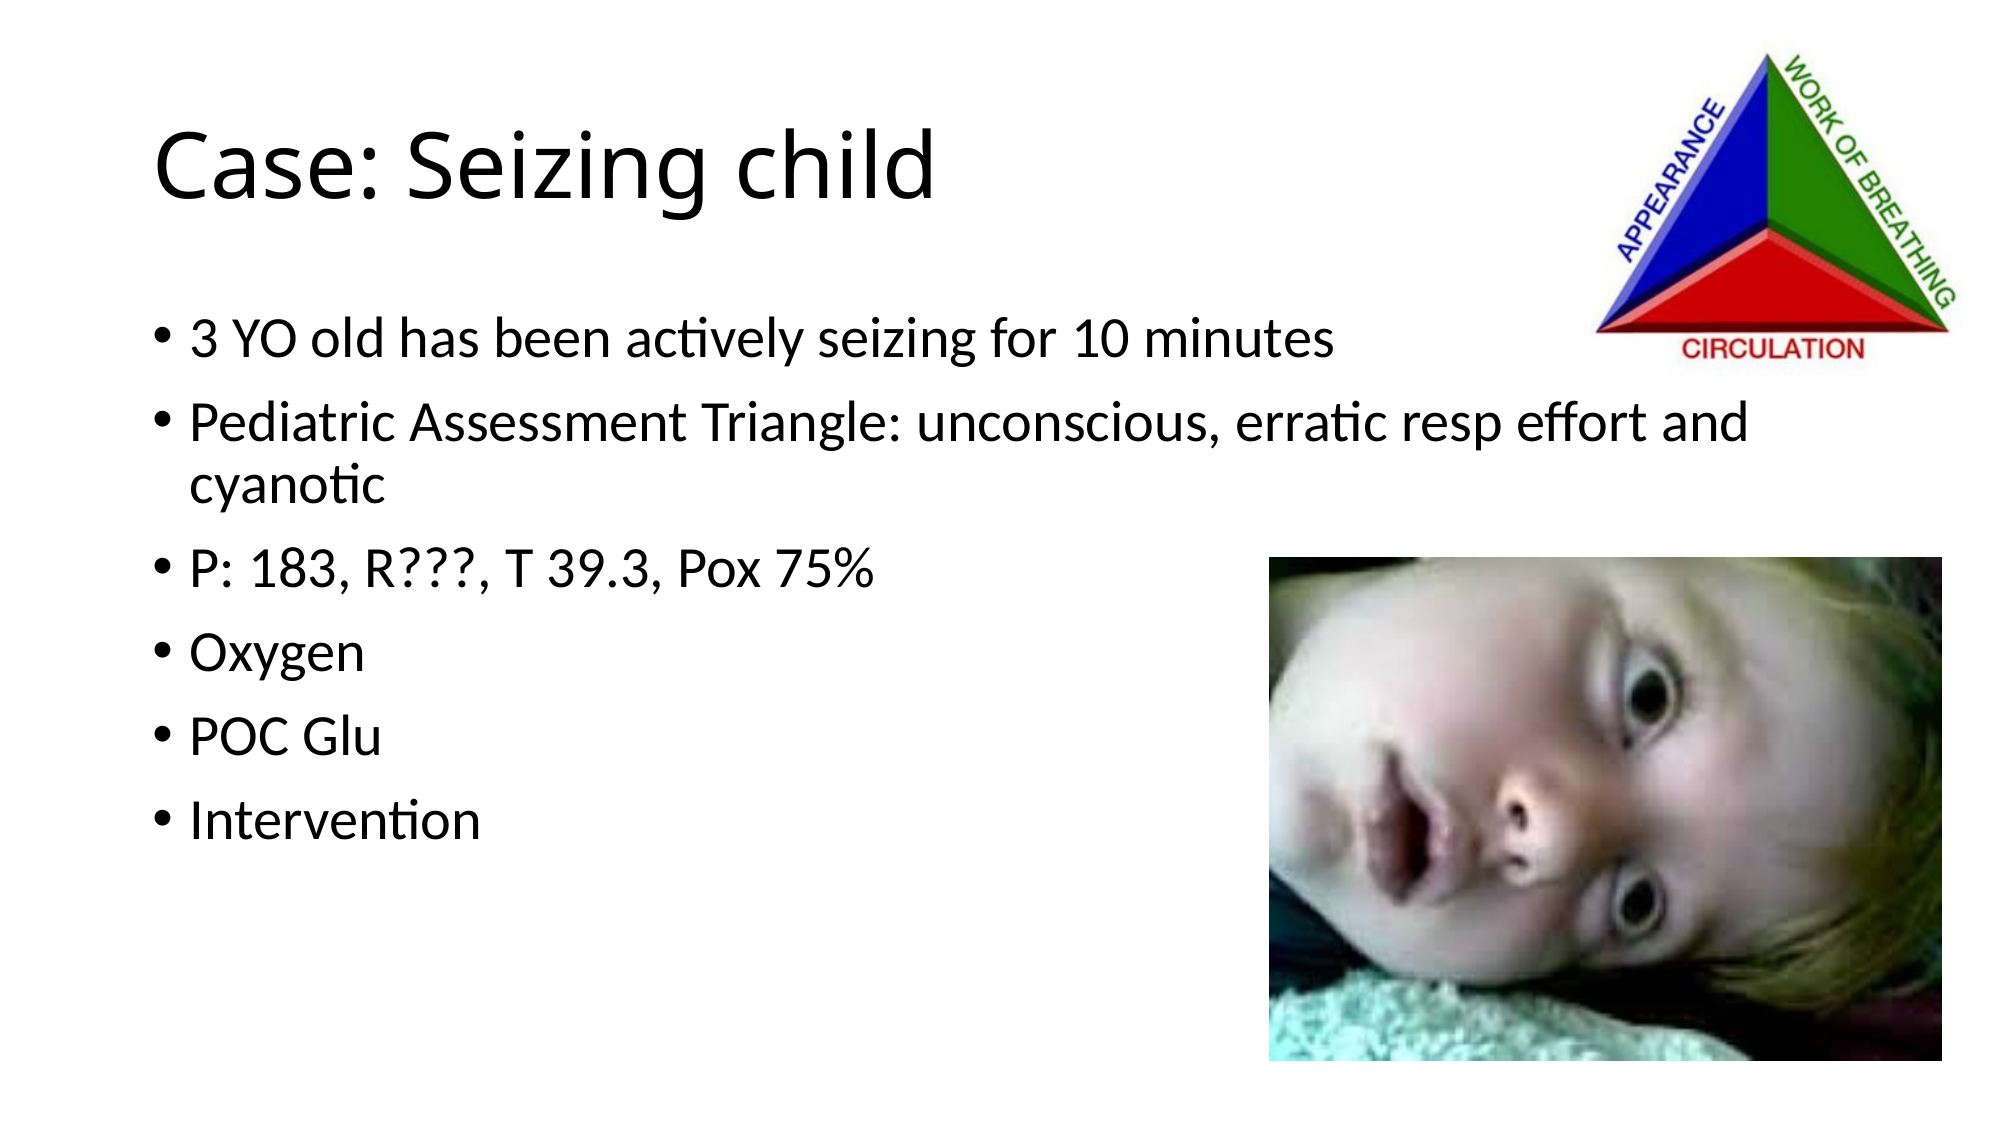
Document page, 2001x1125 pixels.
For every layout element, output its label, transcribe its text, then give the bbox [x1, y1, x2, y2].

title Case: Seizing child [137, 59, 1584, 278]
list 3 YO old has been actively seizing for 10 minutes Pediatric Assessment Triangle: unconscious, erratic resp effort and cyanotic P: 183, R???, T 39.3, Pox 75% Oxygen POC Glu Intervention [137, 299, 1863, 1014]
picture [1269, 557, 1942, 1061]
picture [1584, 40, 1978, 377]
